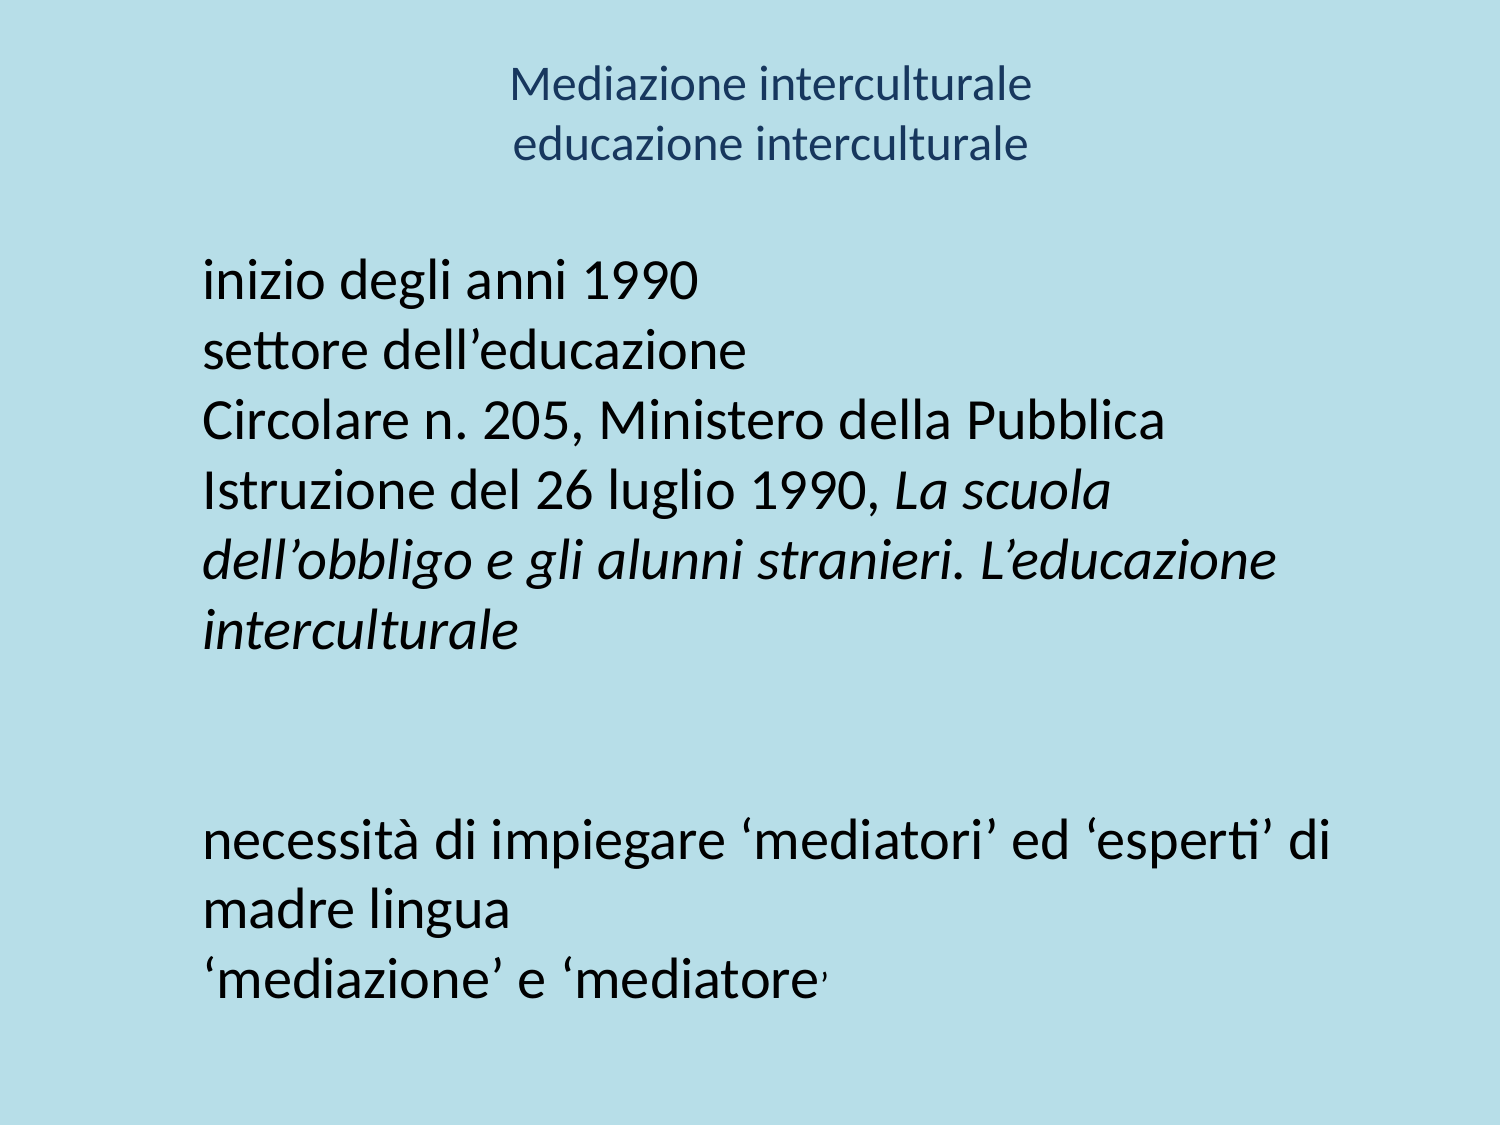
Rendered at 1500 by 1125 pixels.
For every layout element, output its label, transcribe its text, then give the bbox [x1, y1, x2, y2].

text_box Mediazione interculturale educazione interculturale inizio degli anni 1990 settore dell’educazione Circolare n. 205, Ministero della Pubblica Istruzione del 26 luglio 1990, La scuola dell’obbligo e gli alunni stranieri. L’educazione interculturale necessità di impiegare ‘mediatori’ ed ‘esperti’ di madre lingua ‘mediazione’ e ‘mediatore’ [187, 43, 1366, 1018]
